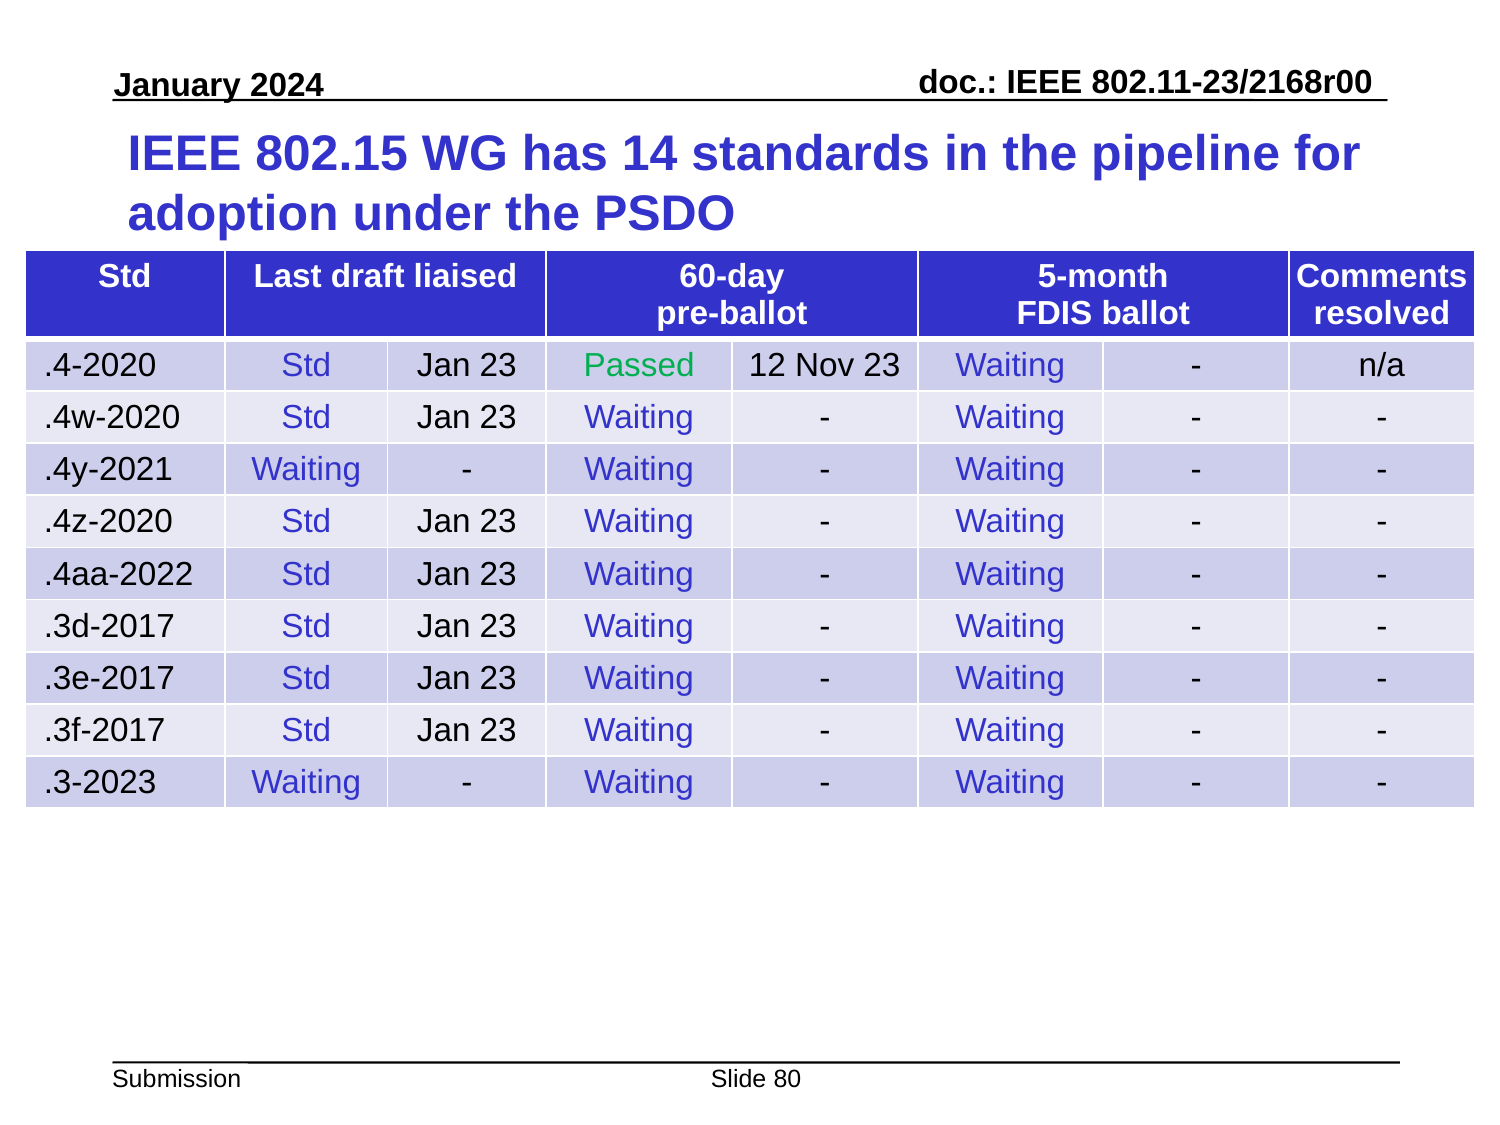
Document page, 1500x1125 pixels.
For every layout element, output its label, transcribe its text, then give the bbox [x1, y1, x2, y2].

table_header Std [26, 251, 224, 336]
table_cell Jan 23 [388, 342, 545, 390]
table_cell Jan 23 [388, 600, 545, 651]
table_cell - [1104, 496, 1288, 547]
table_cell Waiting [919, 444, 1102, 494]
table_cell n/a [1290, 342, 1474, 390]
table_cell .4-2020 [26, 342, 224, 390]
table_header Last draft liaised [226, 251, 545, 336]
table_cell .3-2023 [26, 757, 224, 807]
table_cell Passed [547, 342, 731, 390]
table_cell Std [226, 496, 387, 547]
table_cell Waiting [919, 705, 1102, 755]
table_cell - [388, 757, 545, 807]
table_header Comments resolved [1290, 251, 1474, 336]
table_cell Waiting [547, 444, 731, 494]
table_cell - [1104, 548, 1288, 599]
table_cell Waiting [547, 600, 731, 651]
title IEEE 802.15 WG has 14 standards in the pipeline for adoption under the PSDO [112, 112, 1388, 249]
table_cell Waiting [919, 342, 1102, 390]
table_cell - [1104, 392, 1288, 442]
table_cell Std [226, 342, 387, 390]
table_cell .4w-2020 [26, 392, 224, 442]
table_cell Std [226, 705, 387, 755]
table_cell Std [226, 653, 387, 703]
table_cell Jan 23 [388, 653, 545, 703]
table_cell - [733, 653, 917, 703]
table_cell - [733, 548, 917, 599]
table_cell .3f-2017 [26, 705, 224, 755]
table_cell - [1104, 342, 1288, 390]
table_cell 12 Nov 23 [733, 342, 917, 390]
table_header 60-day pre-ballot [547, 251, 917, 336]
table_cell Waiting [547, 705, 731, 755]
table_cell - [733, 444, 917, 494]
table_cell Std [226, 548, 387, 599]
table_cell Waiting [919, 600, 1102, 651]
table_cell Jan 23 [388, 705, 545, 755]
table_cell - [1290, 444, 1474, 494]
table_cell Waiting [919, 653, 1102, 703]
table_cell - [1290, 548, 1474, 599]
table_cell Waiting [547, 757, 731, 807]
table_cell Waiting [547, 392, 731, 442]
table_cell Std [226, 392, 387, 442]
table_cell - [1104, 653, 1288, 703]
table_cell - [1290, 705, 1474, 755]
table_cell .4z-2020 [26, 496, 224, 547]
table_cell - [733, 496, 917, 547]
table_cell - [1290, 600, 1474, 651]
table_cell Jan 23 [388, 548, 545, 599]
table_header 5-month FDIS ballot [919, 251, 1288, 336]
table_cell .4aa-2022 [26, 548, 224, 599]
table_cell - [1290, 653, 1474, 703]
table_cell Waiting [226, 757, 387, 807]
table_cell Waiting [547, 653, 731, 703]
table_cell - [733, 757, 917, 807]
table_cell Waiting [547, 548, 731, 599]
table_cell - [1290, 757, 1474, 807]
table_cell - [1290, 392, 1474, 442]
table_cell - [733, 600, 917, 651]
table_cell - [388, 444, 545, 494]
table_cell Waiting [547, 496, 731, 547]
table_cell Jan 23 [388, 496, 545, 547]
table_cell Waiting [919, 757, 1102, 807]
table_cell Waiting [919, 548, 1102, 599]
table_cell Waiting [919, 496, 1102, 547]
table_cell - [1104, 600, 1288, 651]
table_cell - [733, 392, 917, 442]
table_cell Waiting [226, 444, 387, 494]
table_cell - [733, 705, 917, 755]
table_cell - [1104, 705, 1288, 755]
table_cell .4y-2021 [26, 444, 224, 494]
table_cell Std [226, 600, 387, 651]
table_cell - [1104, 757, 1288, 807]
table_cell - [1290, 496, 1474, 547]
table_cell - [1104, 444, 1288, 494]
table_cell Jan 23 [388, 392, 545, 442]
slide_number Slide 80 [709, 1061, 803, 1093]
table_cell .3d-2017 [26, 600, 224, 651]
table_cell Waiting [919, 392, 1102, 442]
table_cell .3e-2017 [26, 653, 224, 703]
